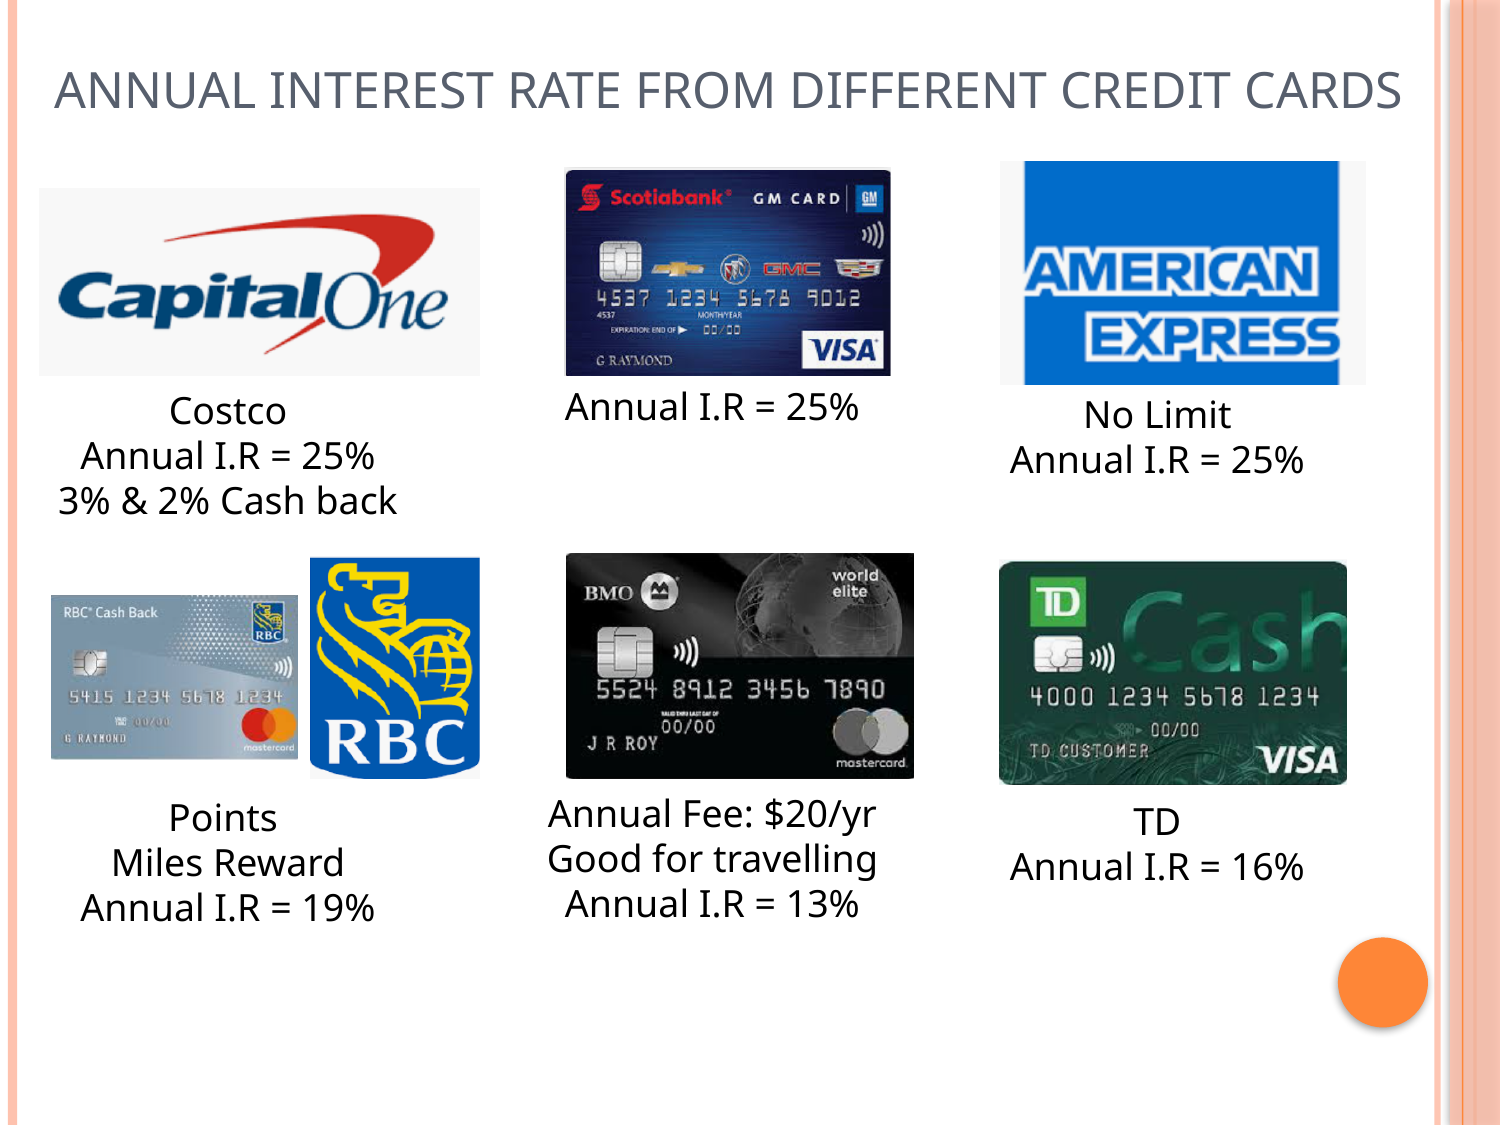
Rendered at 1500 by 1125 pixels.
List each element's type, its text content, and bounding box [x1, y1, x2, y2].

picture [310, 553, 480, 780]
text_box TD Annual I.R = 16% [957, 790, 1358, 896]
text_box Costco Annual I.R = 25% 3% & 2% Cash back [27, 379, 429, 530]
text_box Points Miles Reward Annual I.R = 19% [27, 786, 429, 936]
picture [1000, 161, 1367, 385]
title Annual Interest Rate from Different Credit Cards [39, 45, 1467, 126]
picture [564, 167, 892, 377]
picture [48, 595, 299, 761]
text_box No Limit Annual I.R = 25% [957, 384, 1358, 489]
text_box Annual Fee: $20/yr Good for travelling Annual I.R = 13% [512, 782, 913, 933]
picture [39, 187, 480, 377]
picture [564, 553, 914, 779]
picture [998, 558, 1348, 785]
text_box Annual I.R = 25% [512, 375, 913, 436]
